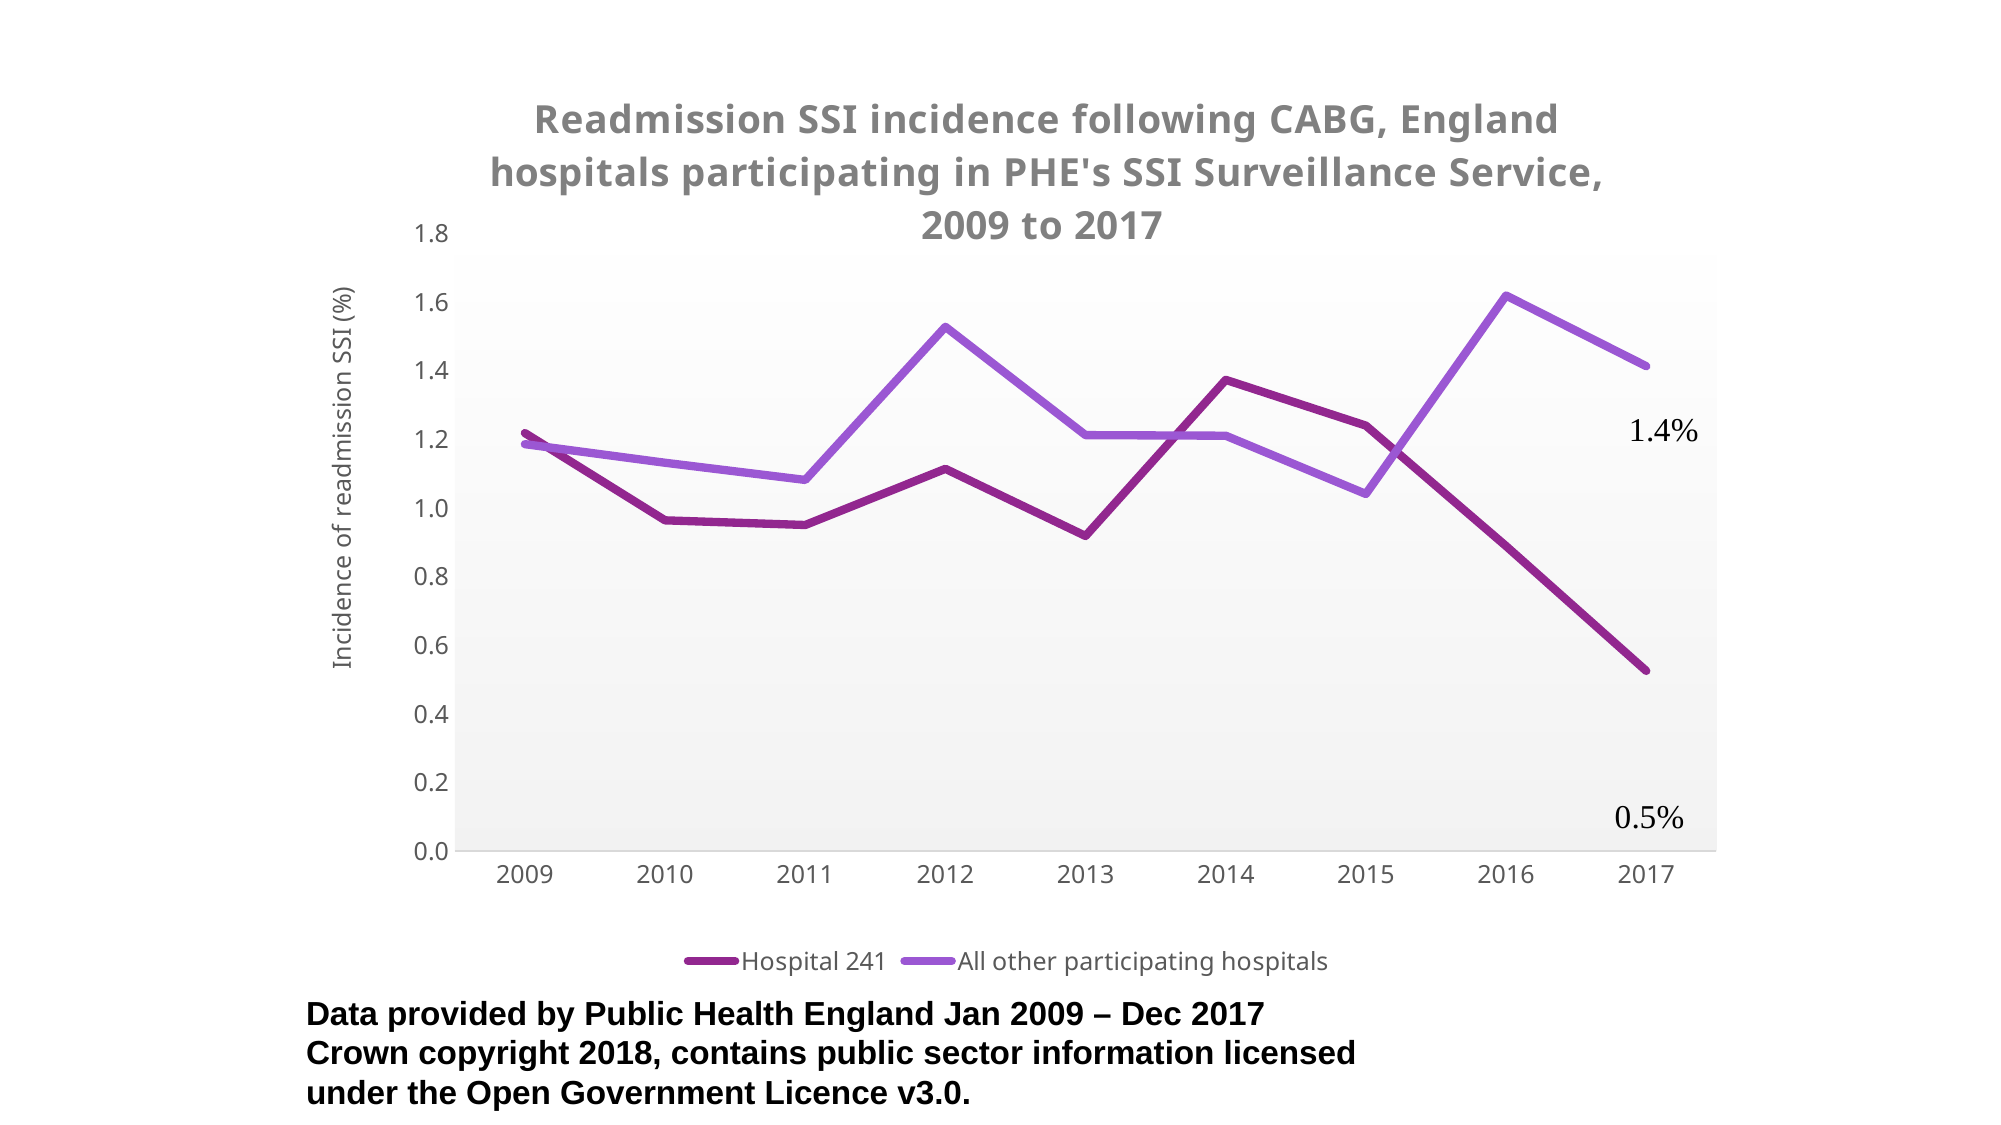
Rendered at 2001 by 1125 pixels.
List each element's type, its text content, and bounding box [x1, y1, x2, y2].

text_box Data provided by Public Health England Jan 2009 – Dec 2017 Crown copyright 2018, contains public sector information licensed under the Open Government Licence v3.0. [291, 985, 1432, 1119]
chart [267, 42, 1750, 985]
